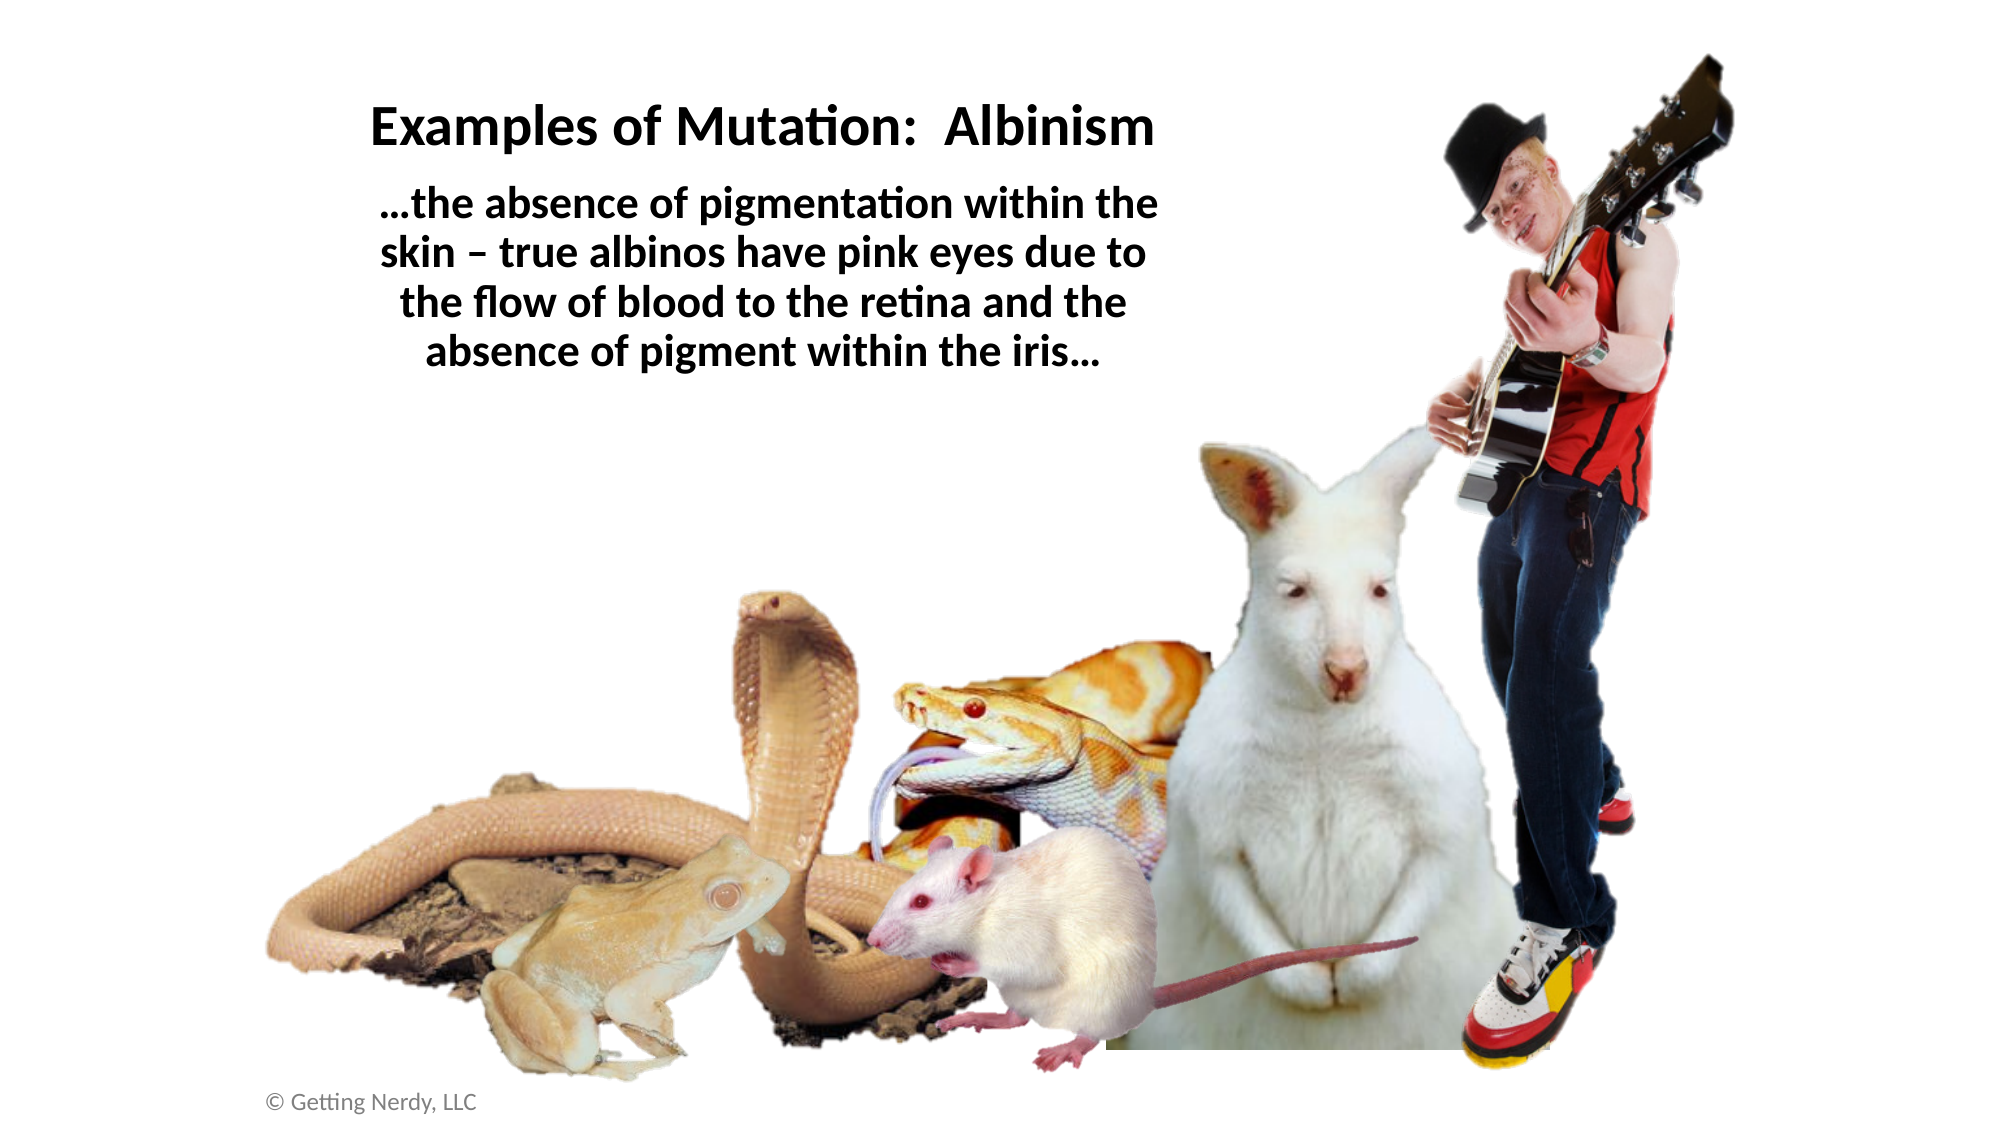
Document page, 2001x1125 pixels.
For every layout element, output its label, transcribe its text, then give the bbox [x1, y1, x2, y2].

list Examples of Mutation: Albinism …the absence of pigmentation within the skin – true albinos have pink eyes due to the flow of blood to the retina and the absence of pigment within the iris… [350, 87, 1178, 543]
text_box © Getting Nerdy, LLC [249, 1078, 538, 1123]
picture [249, 0, 1763, 1088]
